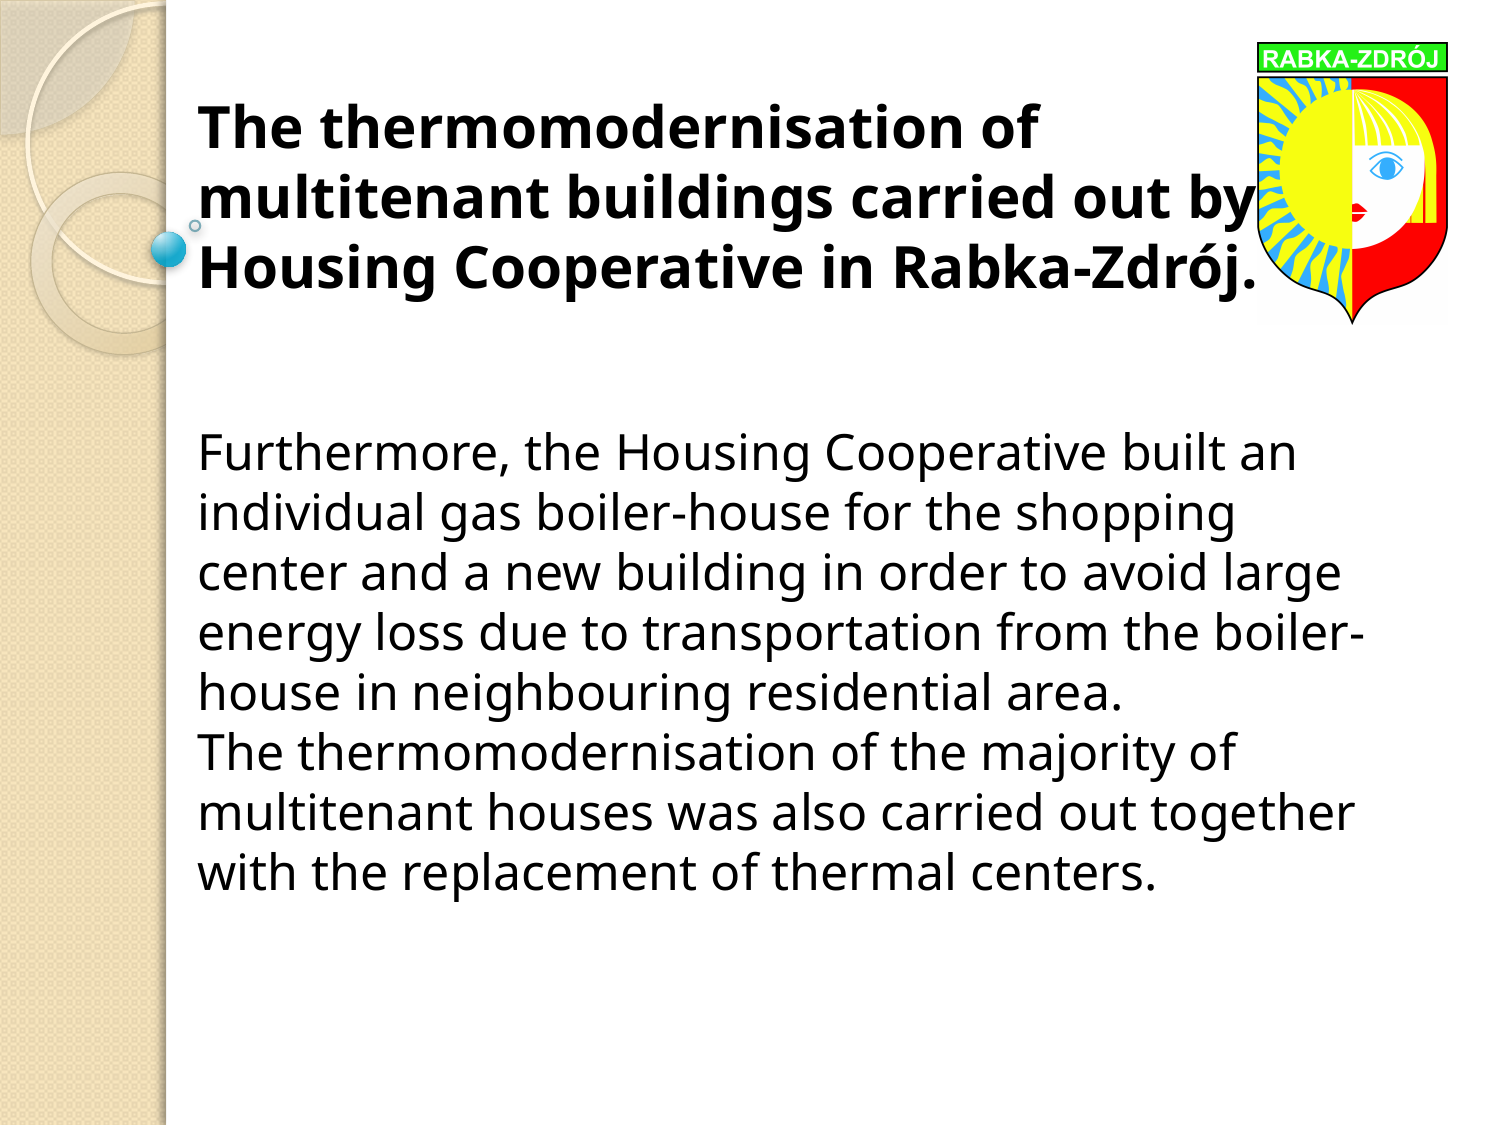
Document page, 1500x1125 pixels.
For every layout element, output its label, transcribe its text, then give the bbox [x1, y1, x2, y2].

text_box The thermomodernisation of multitenant buildings carried out by Housing Cooperative in Rabka-Zdrój. Furthermore, the Housing Cooperative built an individual gas boiler-house for the shopping center and a new building in order to avoid large energy loss due to transportation from the boiler-house in neighbouring residential area. The thermomodernisation of the majority of multitenant houses was also carried out together with the replacement of thermal centers. [182, 89, 1250, 197]
text_box [230, 326, 1388, 1094]
picture [1257, 42, 1448, 325]
